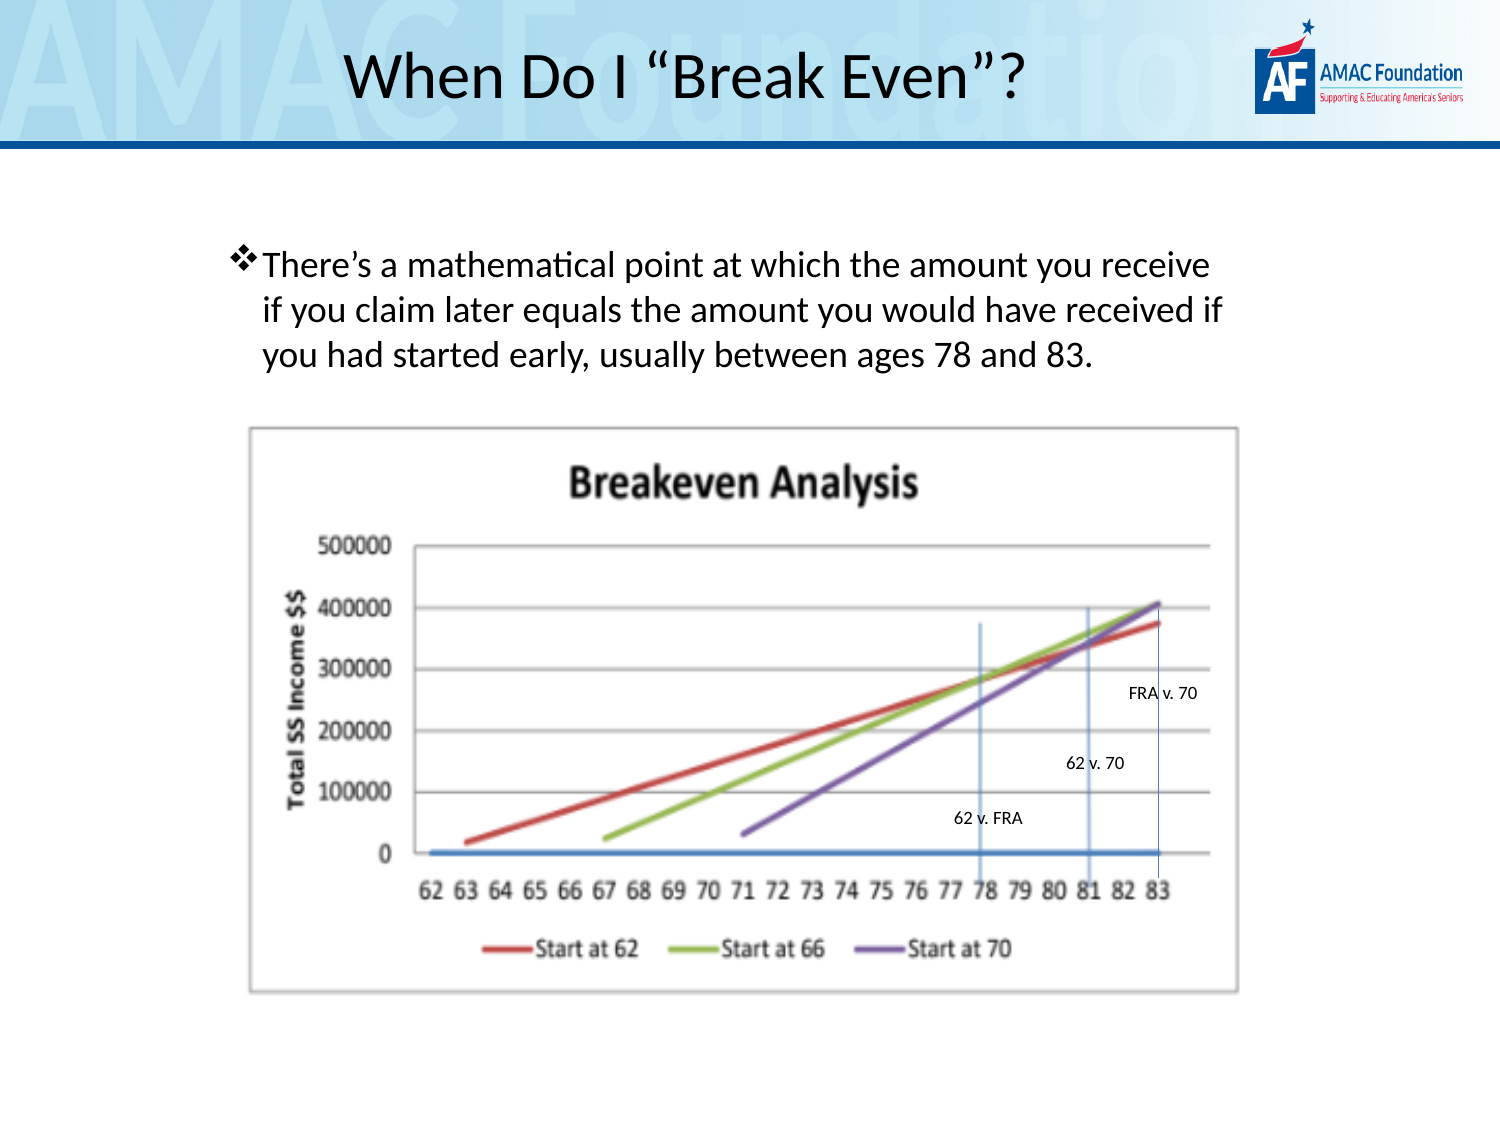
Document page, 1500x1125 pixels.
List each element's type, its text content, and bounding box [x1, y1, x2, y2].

text_box There’s a mathematical point at which the amount you receive if you claim later equals the amount you would have received if you had started early, usually between ages 78 and 83. [212, 232, 1246, 383]
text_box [245, 418, 1246, 1003]
text_box When Do I “Break Even”? [328, 24, 1044, 120]
text_box [0, 0, 1500, 1125]
